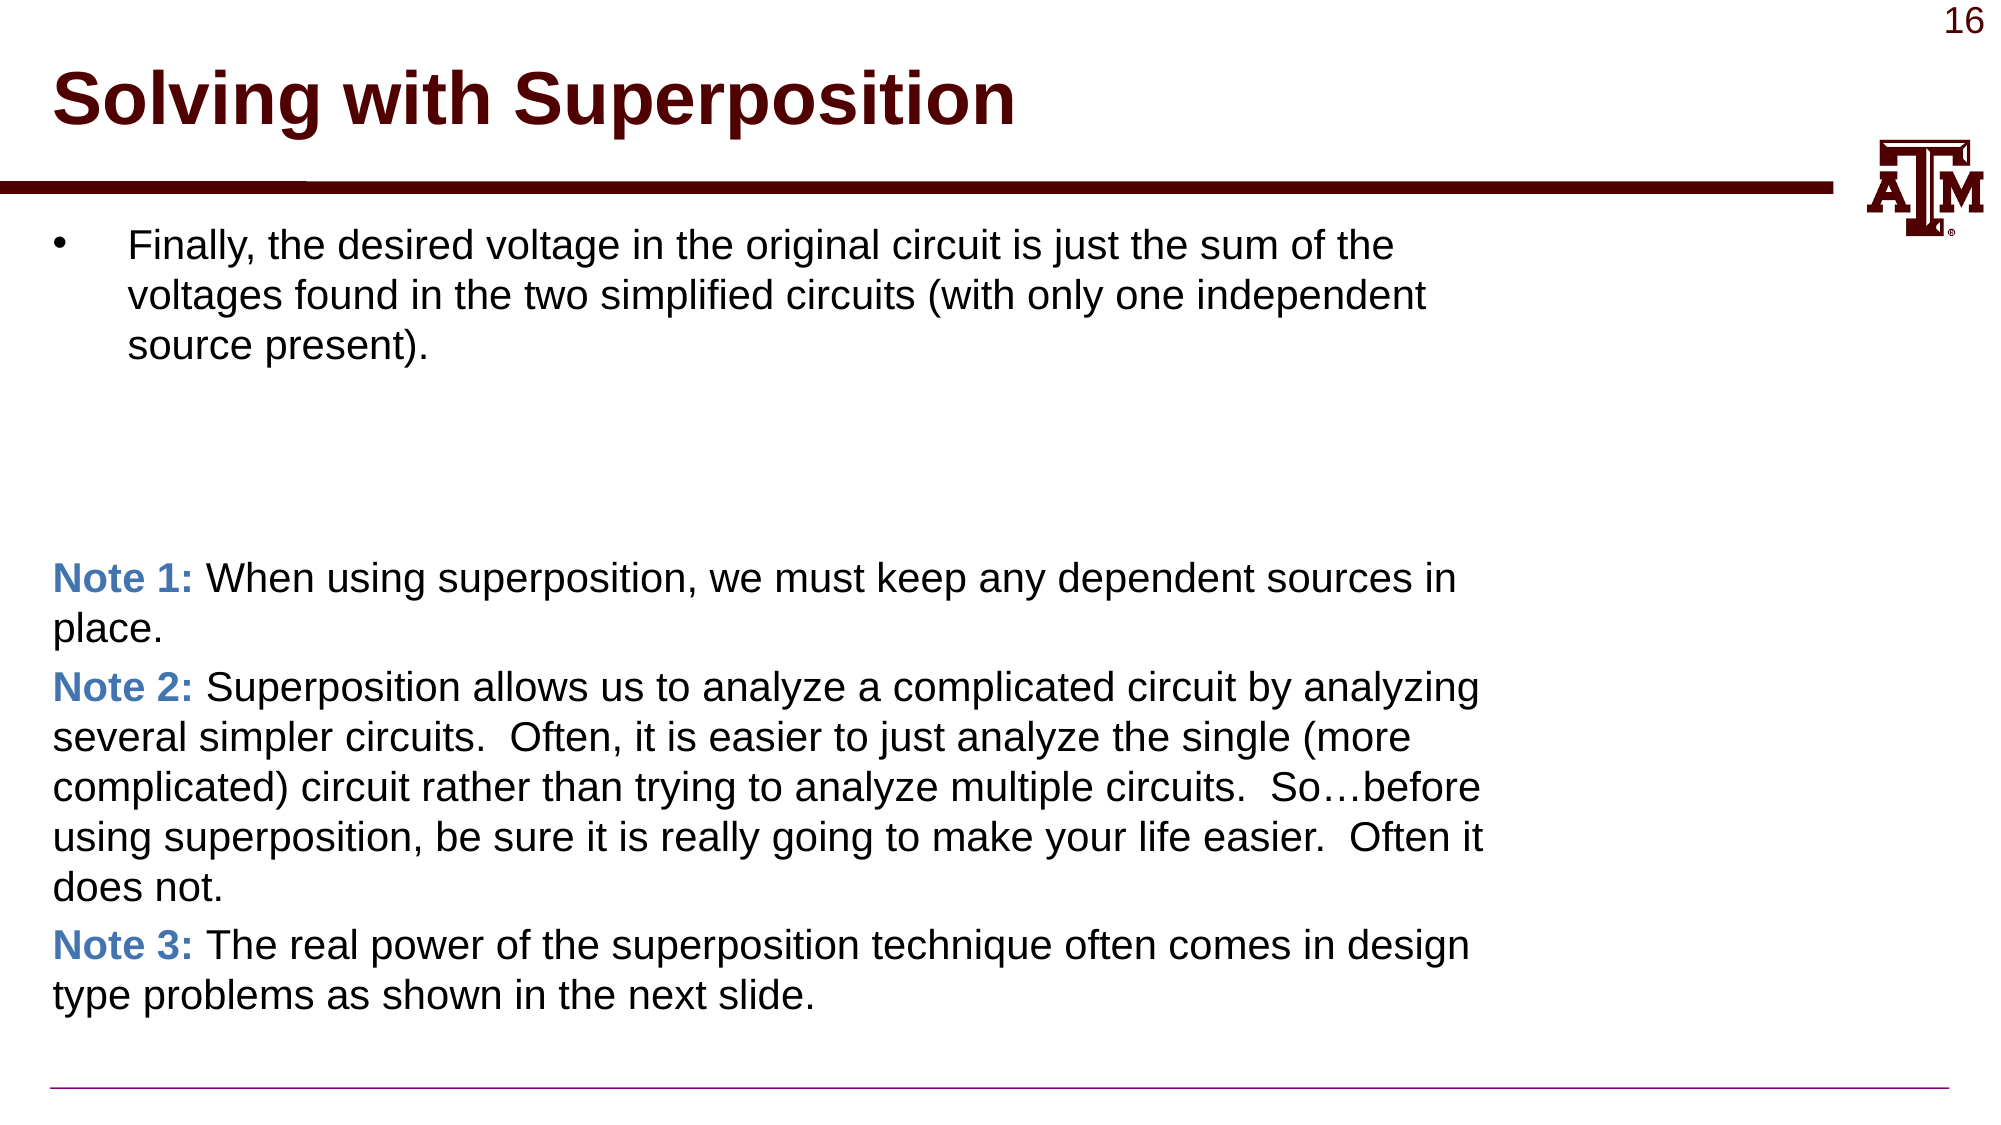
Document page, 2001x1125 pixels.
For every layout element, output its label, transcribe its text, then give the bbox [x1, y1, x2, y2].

title Solving with Superposition [37, 12, 1826, 188]
picture [1850, 112, 2000, 263]
